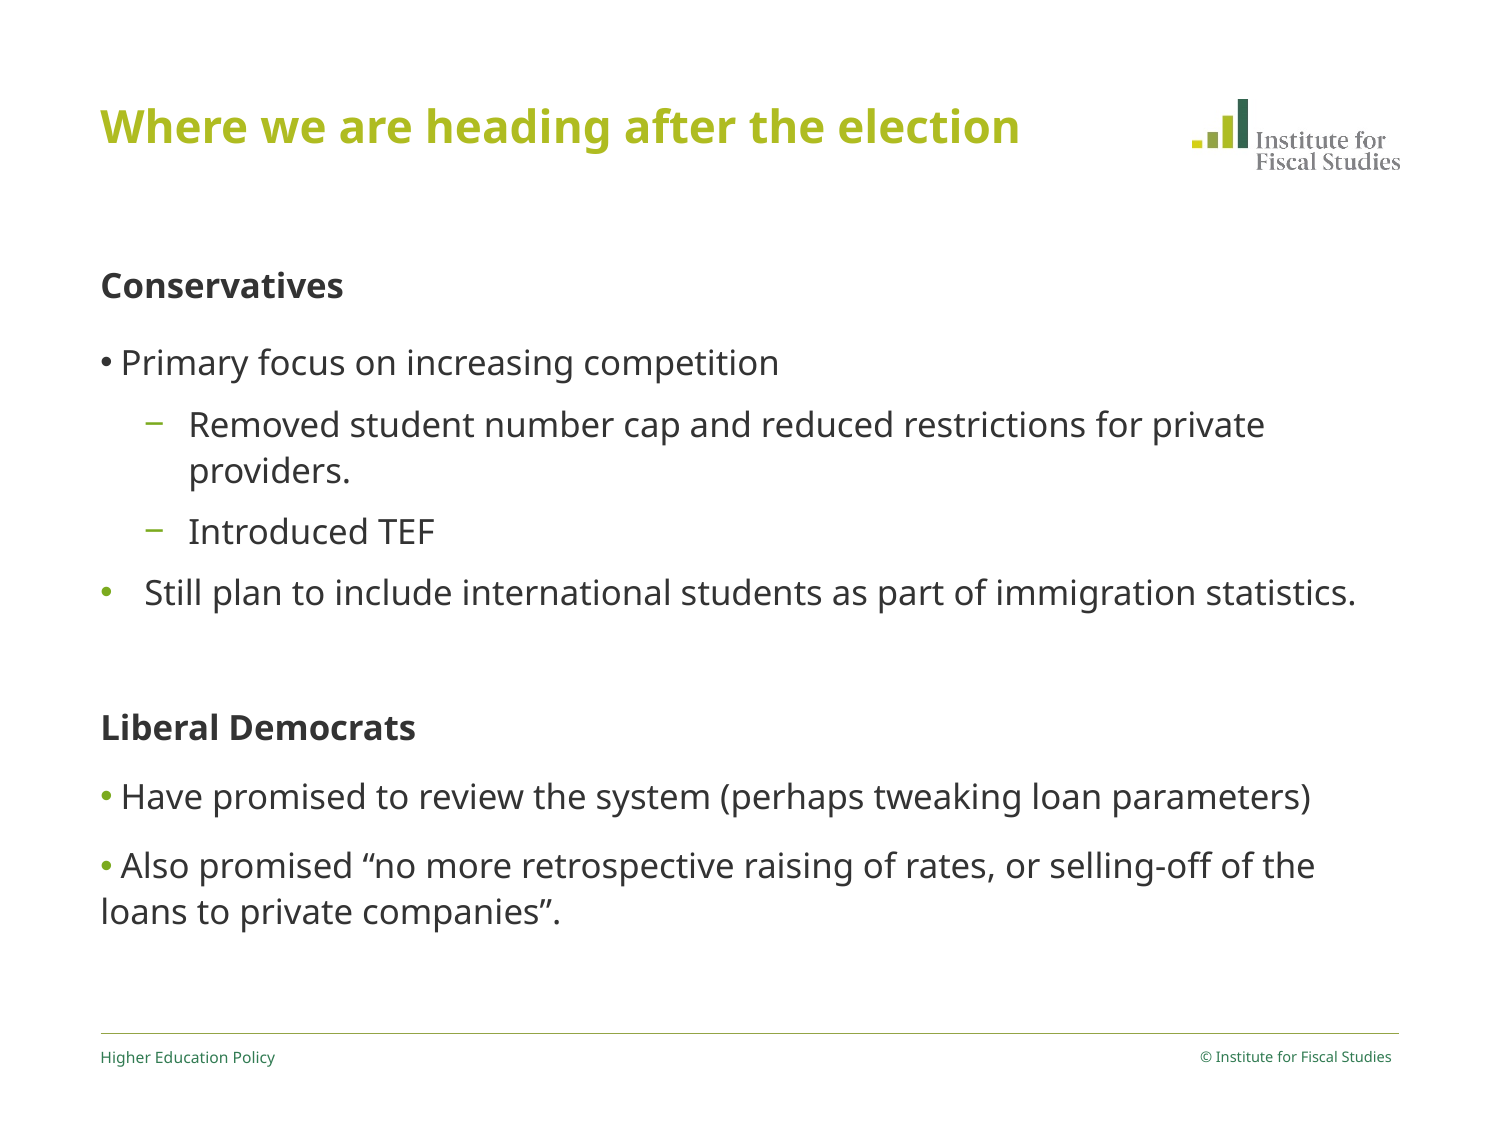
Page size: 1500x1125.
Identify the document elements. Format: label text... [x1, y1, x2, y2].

footer Higher Education Policy [100, 1048, 576, 1108]
picture [1192, 99, 1400, 170]
title Where we are heading after the election [100, 97, 1176, 164]
list Conservatives Primary focus on increasing competition Removed student number cap and reduced restrictions for private providers. Introduced TEF Still plan to include international students as part of immigration statistics. Liberal Democrats Have promised to review the system (perhaps tweaking loan parameters) Also promised “no more retrospective raising of rates, or selling-off of the loans to private companies”. [100, 259, 1400, 1017]
slide_number © Institute for Fiscal Studies [1139, 1048, 1400, 1108]
